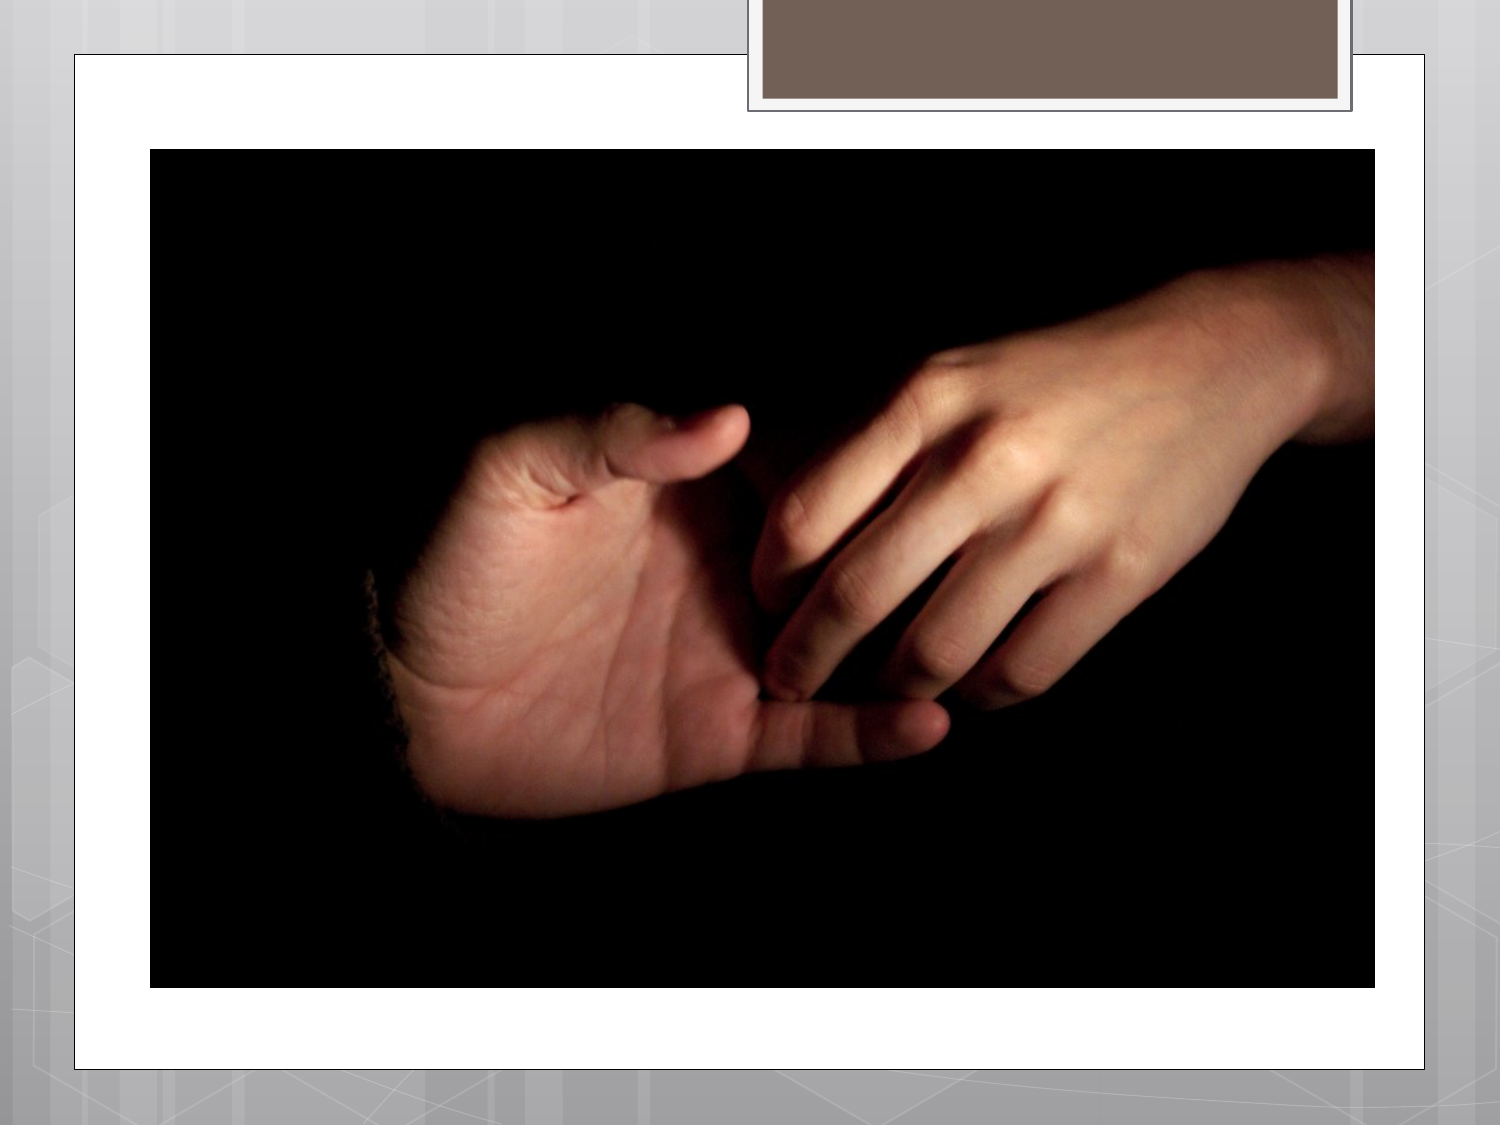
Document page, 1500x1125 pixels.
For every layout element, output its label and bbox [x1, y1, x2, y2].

picture [149, 149, 1376, 988]
